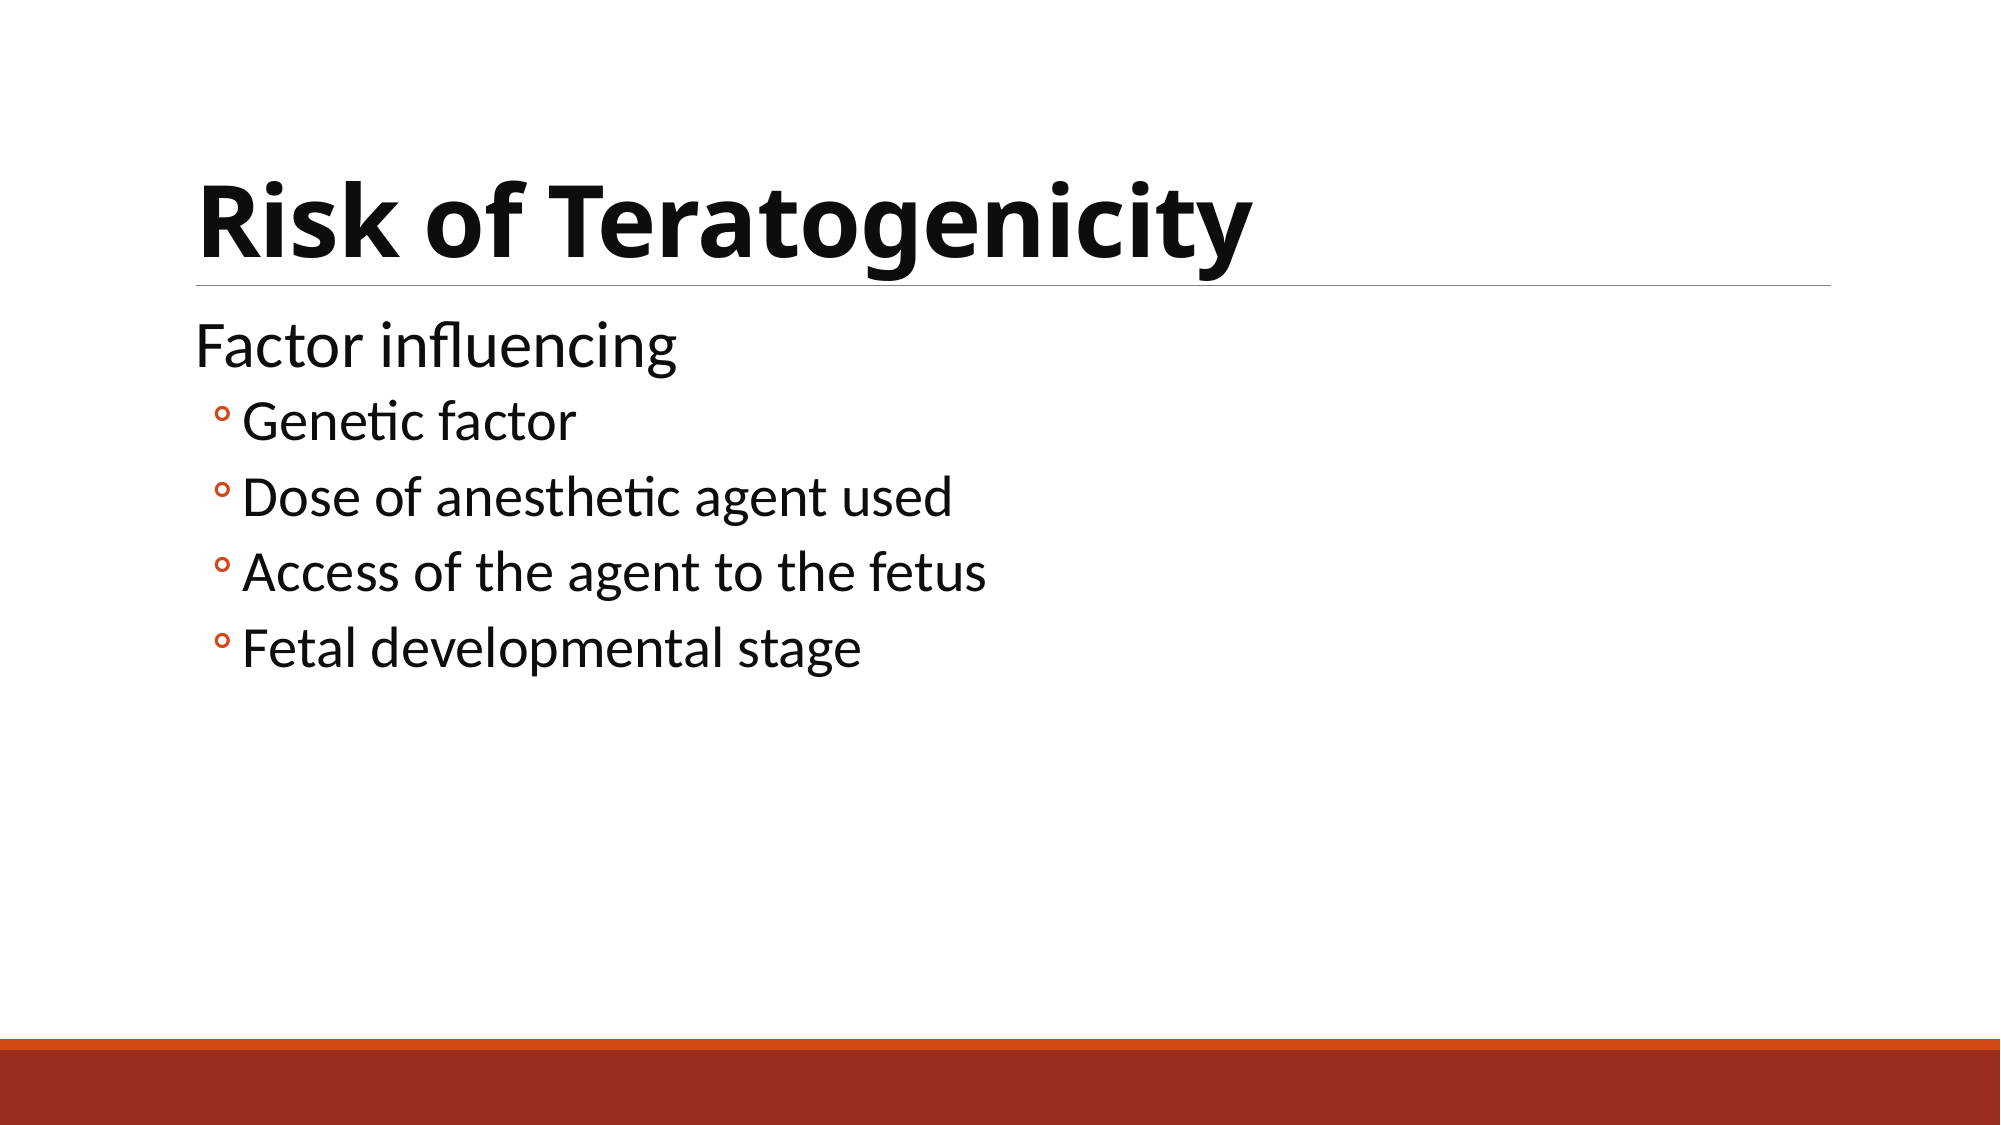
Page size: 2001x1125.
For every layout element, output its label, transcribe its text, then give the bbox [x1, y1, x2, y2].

list Factor influencing Genetic factor Dose of anesthetic agent used Access of the agent to the fetus Fetal developmental stage [180, 302, 1830, 963]
title Risk of Teratogenicity [180, 47, 1830, 285]
